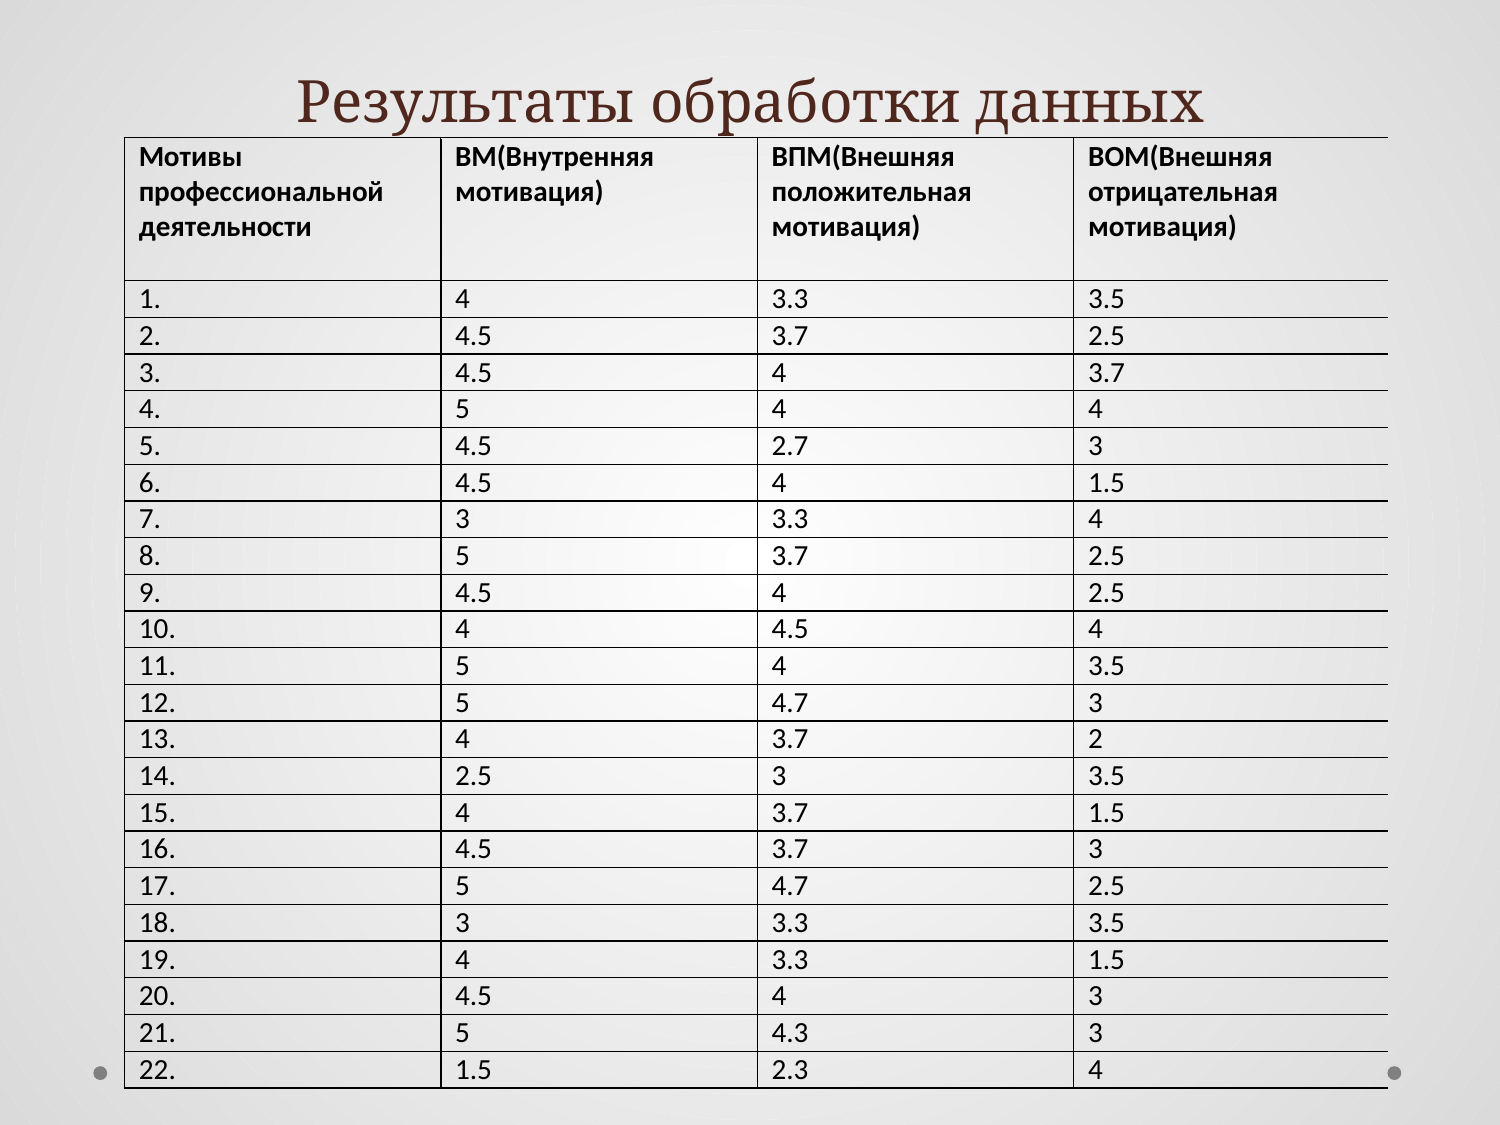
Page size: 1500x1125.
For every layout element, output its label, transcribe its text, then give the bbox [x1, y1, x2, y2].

title Результаты обработки данных [75, 0, 1425, 263]
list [123, 136, 1389, 1125]
